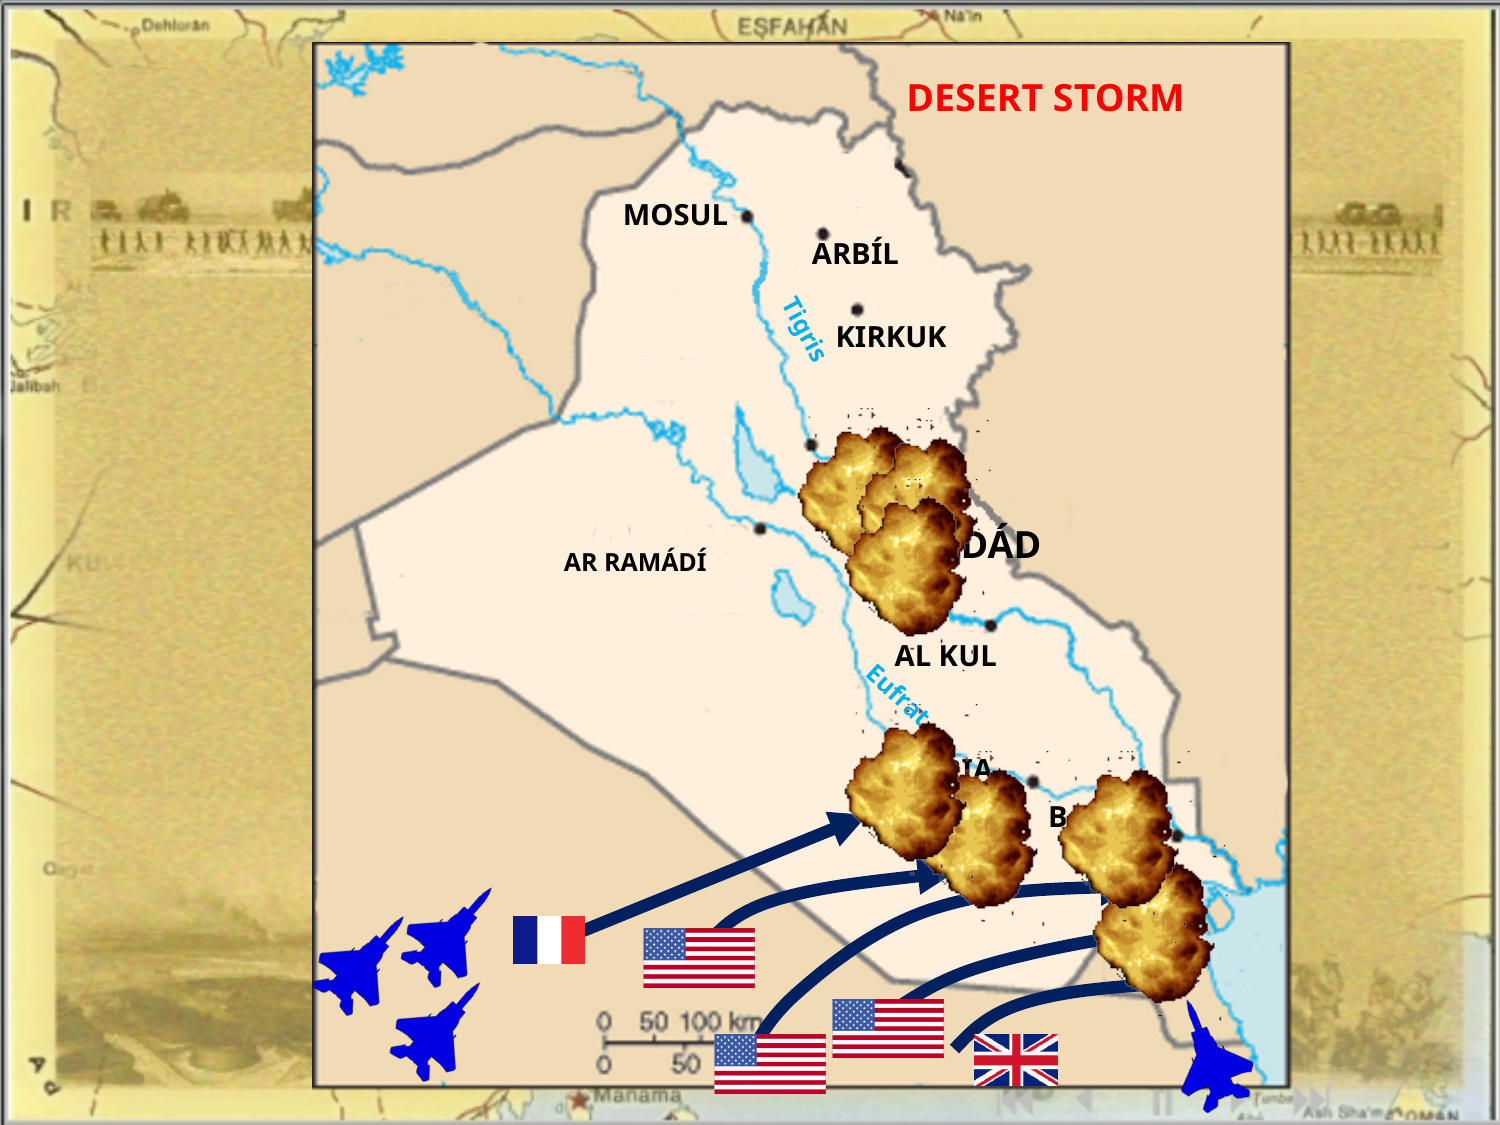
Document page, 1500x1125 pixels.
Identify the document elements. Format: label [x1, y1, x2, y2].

text_box [324, 869, 496, 1085]
picture [0, 0, 1500, 1125]
